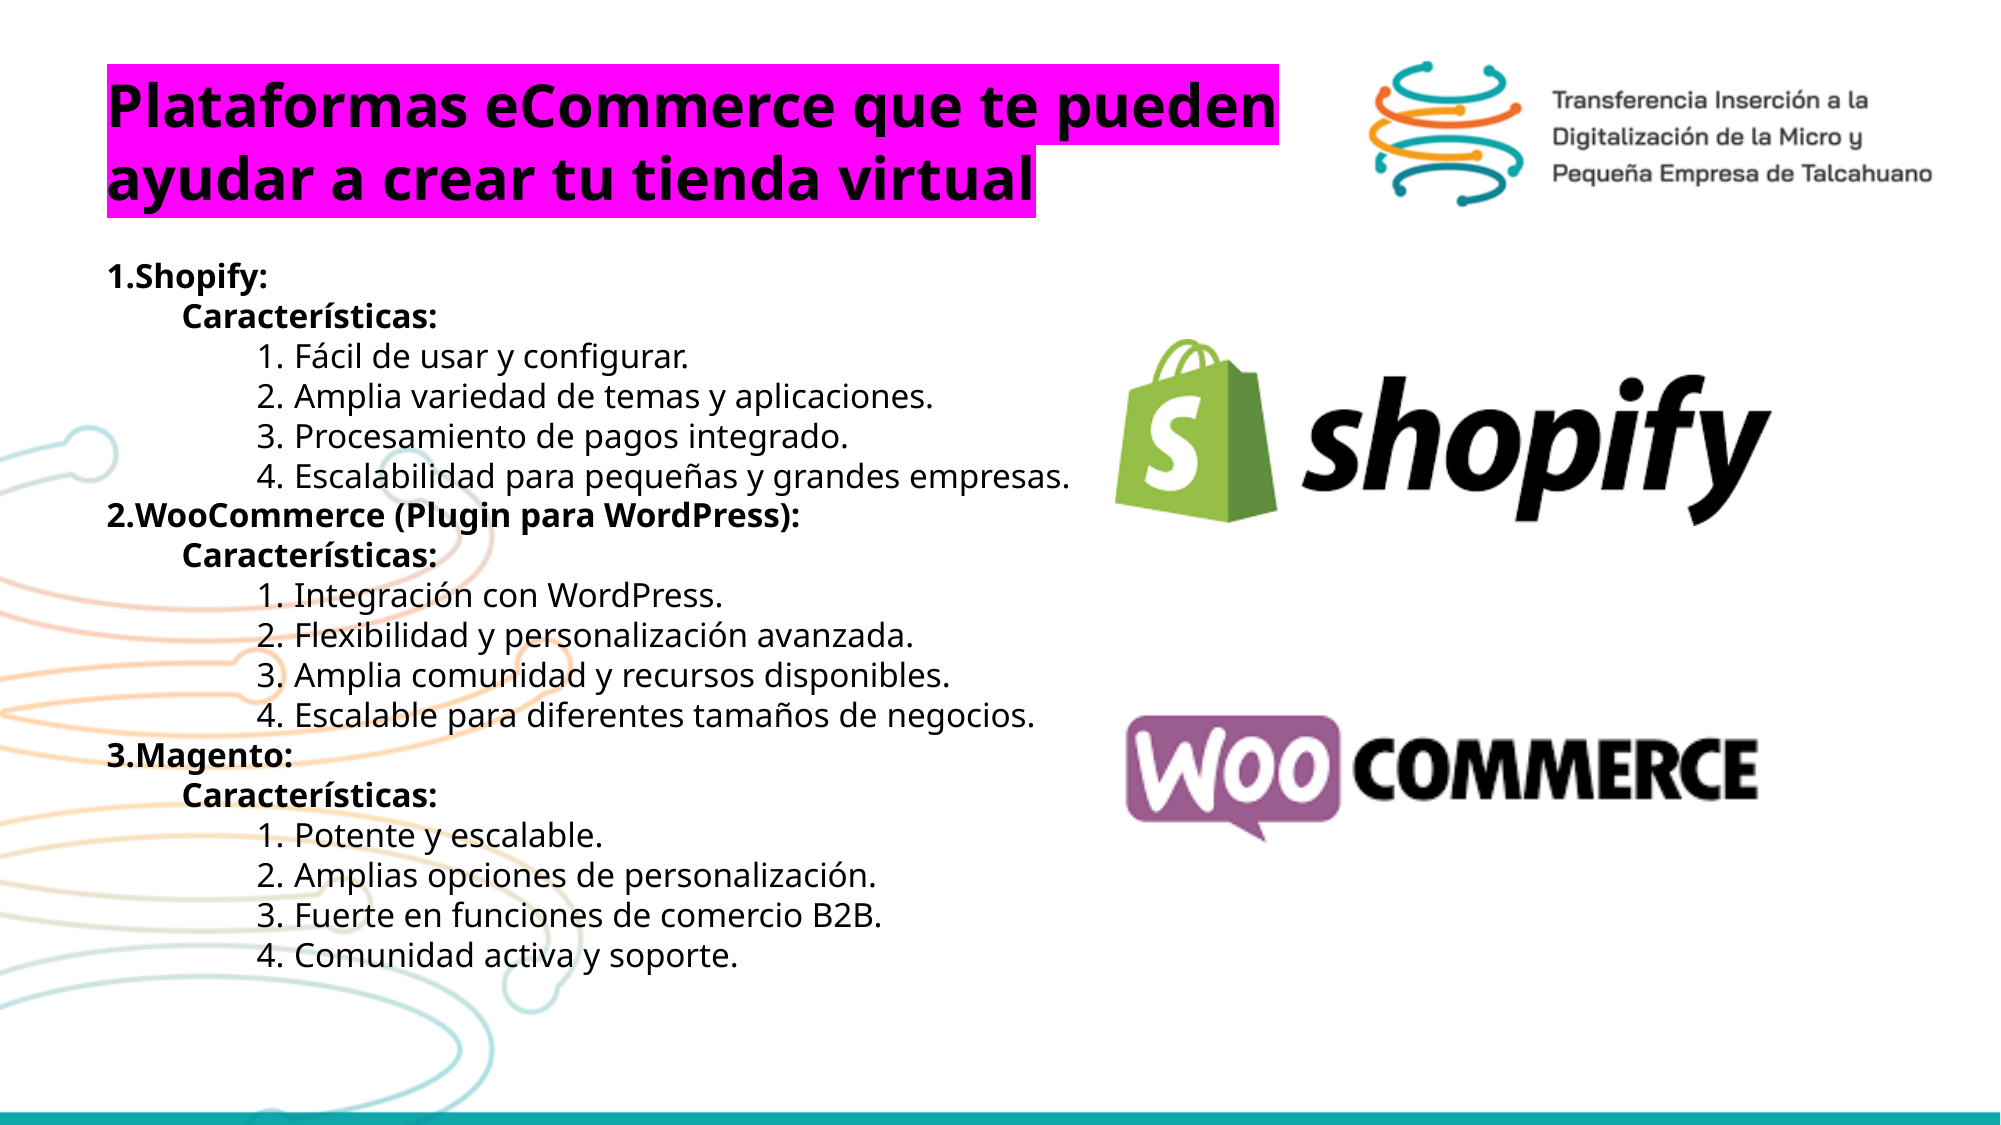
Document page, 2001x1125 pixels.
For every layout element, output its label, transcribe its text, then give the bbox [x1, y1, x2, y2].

text_box Shopify: Características: Fácil de usar y configurar. Amplia variedad de temas y aplicaciones. Procesamiento de pagos integrado. Escalabilidad para pequeñas y grandes empresas. WooCommerce (Plugin para WordPress): Características: Integración con WordPress. Flexibilidad y personalización avanzada. Amplia comunidad y recursos disponibles. Escalable para diferentes tamaños de negocios. Magento: Características: Potente y escalable. Amplias opciones de personalización. Fuerte en funciones de comercio B2B. Comunidad activa y soporte. [91, 247, 1094, 982]
text_box Plataformas eCommerce que te pueden ayudar a crear tu tienda virtual [91, 37, 1319, 248]
picture [0, 0, 2001, 1125]
